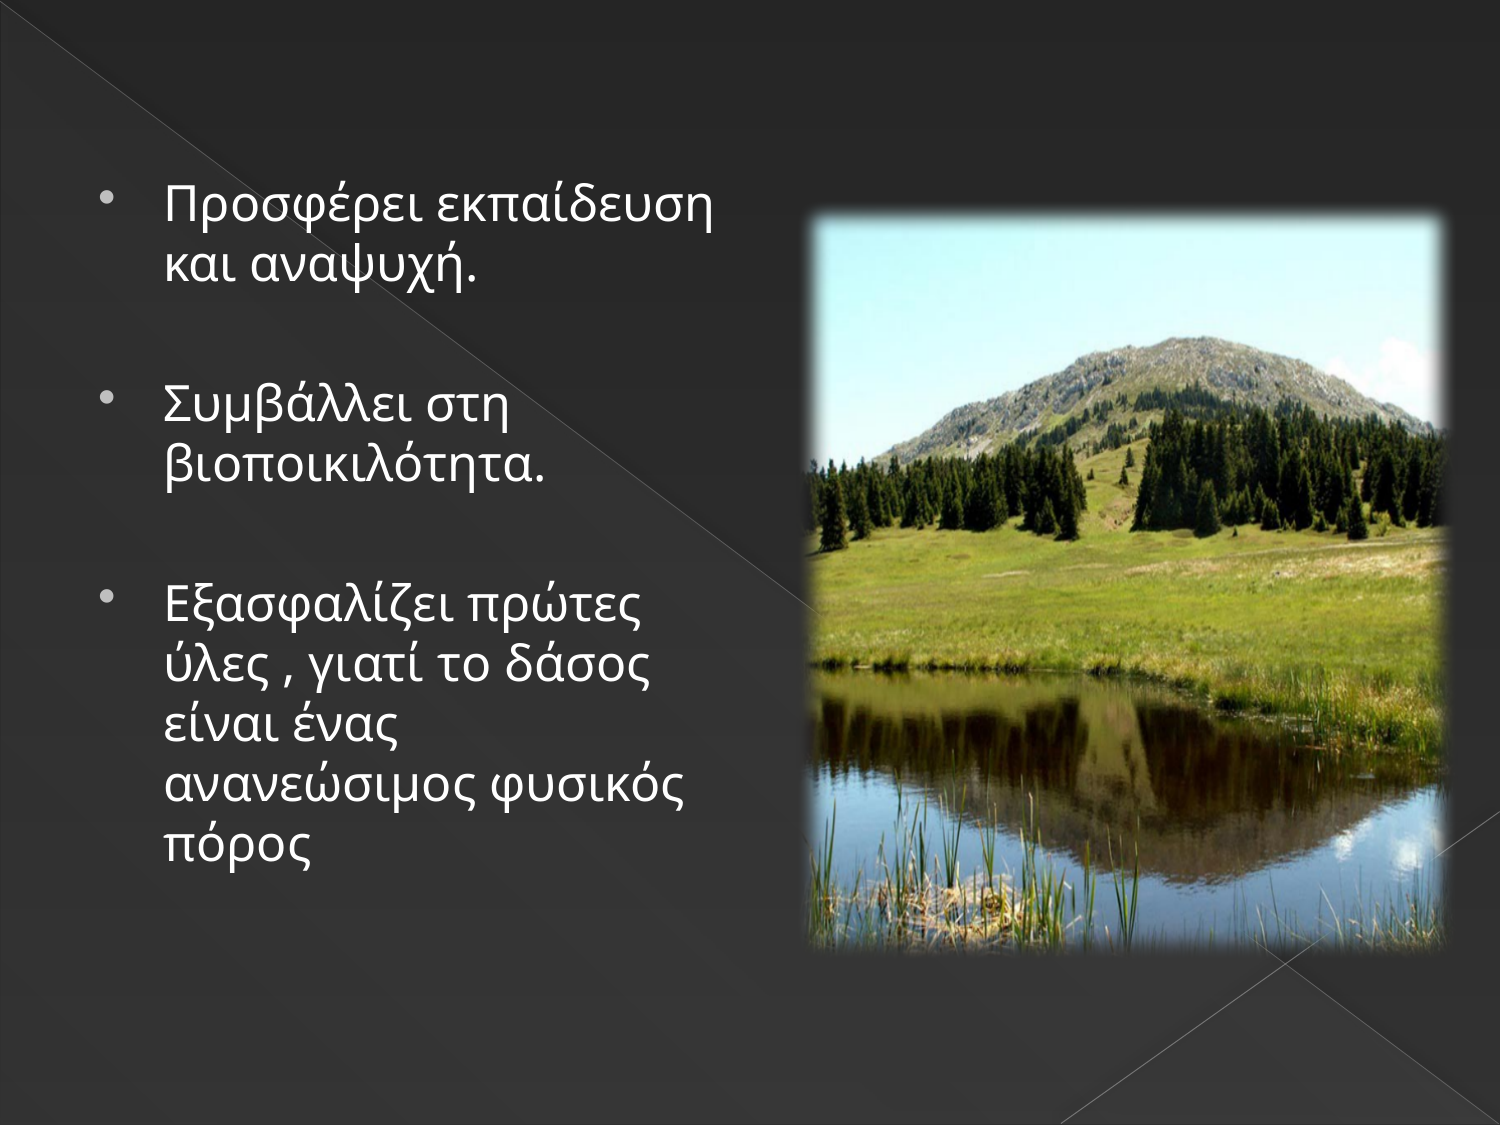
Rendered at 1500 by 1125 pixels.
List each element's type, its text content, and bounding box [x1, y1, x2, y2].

picture [796, 198, 1458, 962]
list Προσφέρει εκπαίδευση και αναψυχή. Συμβάλλει στη βιοποικιλότητα. Εξασφαλίζει πρώτες ύλες , γιατί το δάσος είναι ένας ανανεώσιμος φυσικός πόρος [75, 164, 738, 1025]
